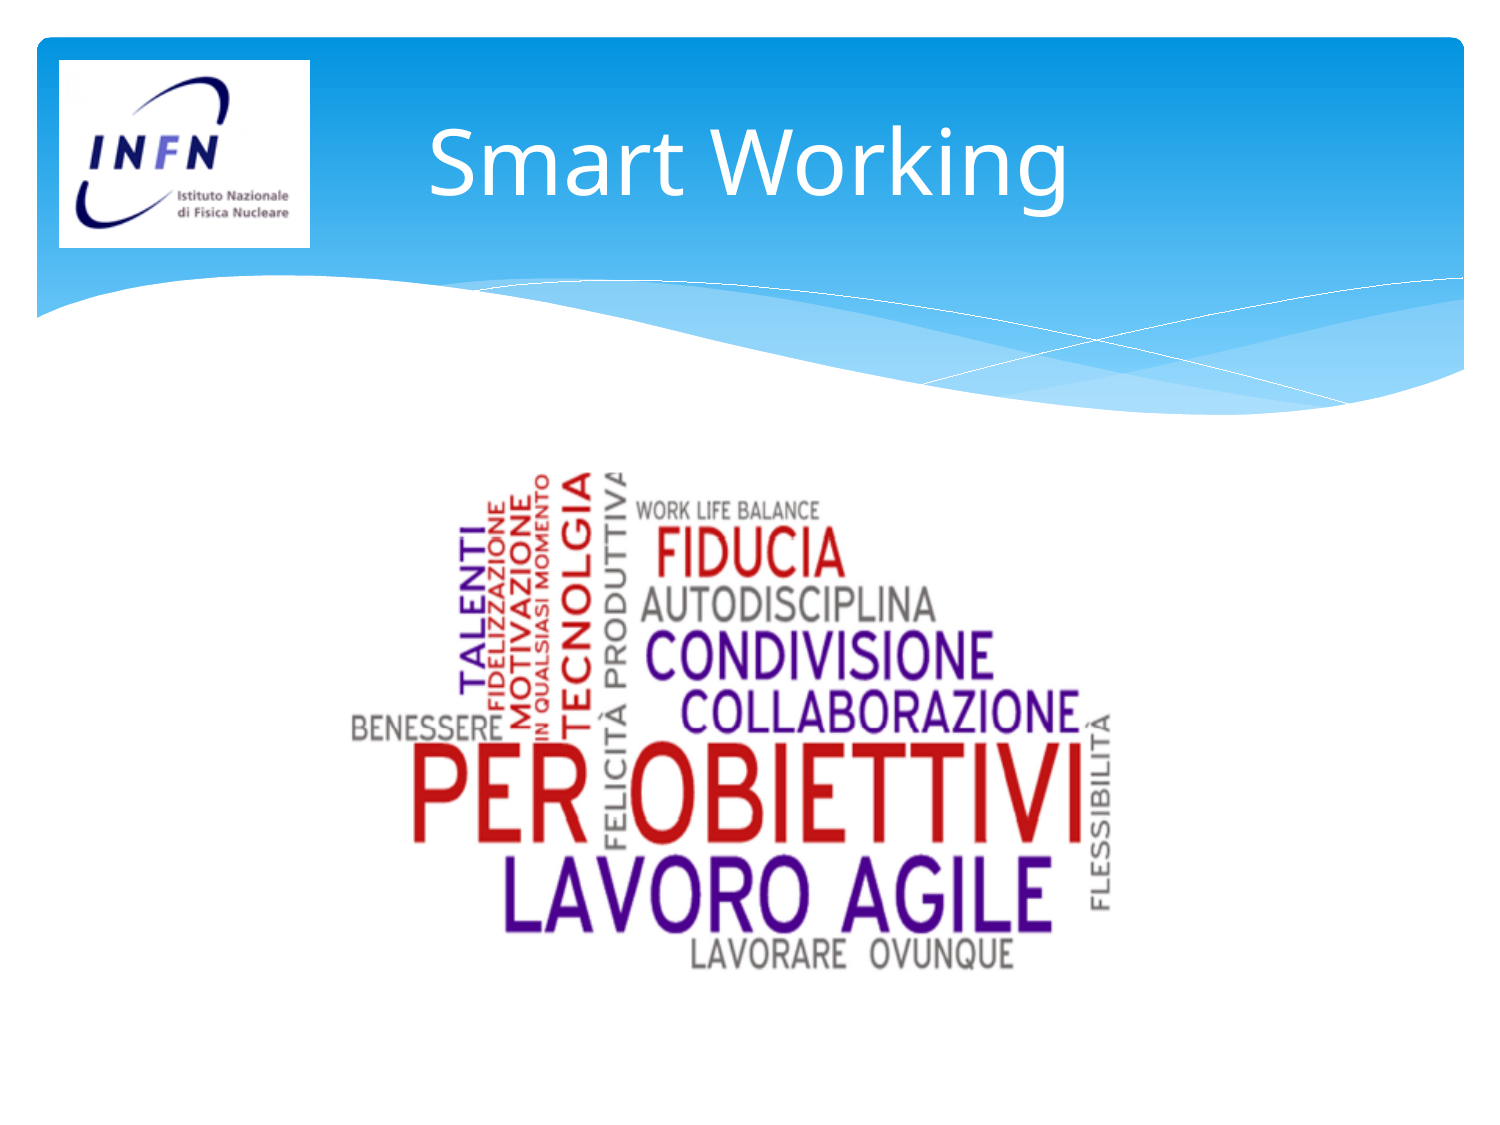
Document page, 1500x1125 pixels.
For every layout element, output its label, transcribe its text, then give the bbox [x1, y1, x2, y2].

picture [58, 61, 310, 249]
title Smart Working [75, 55, 1425, 261]
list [301, 440, 1201, 1004]
